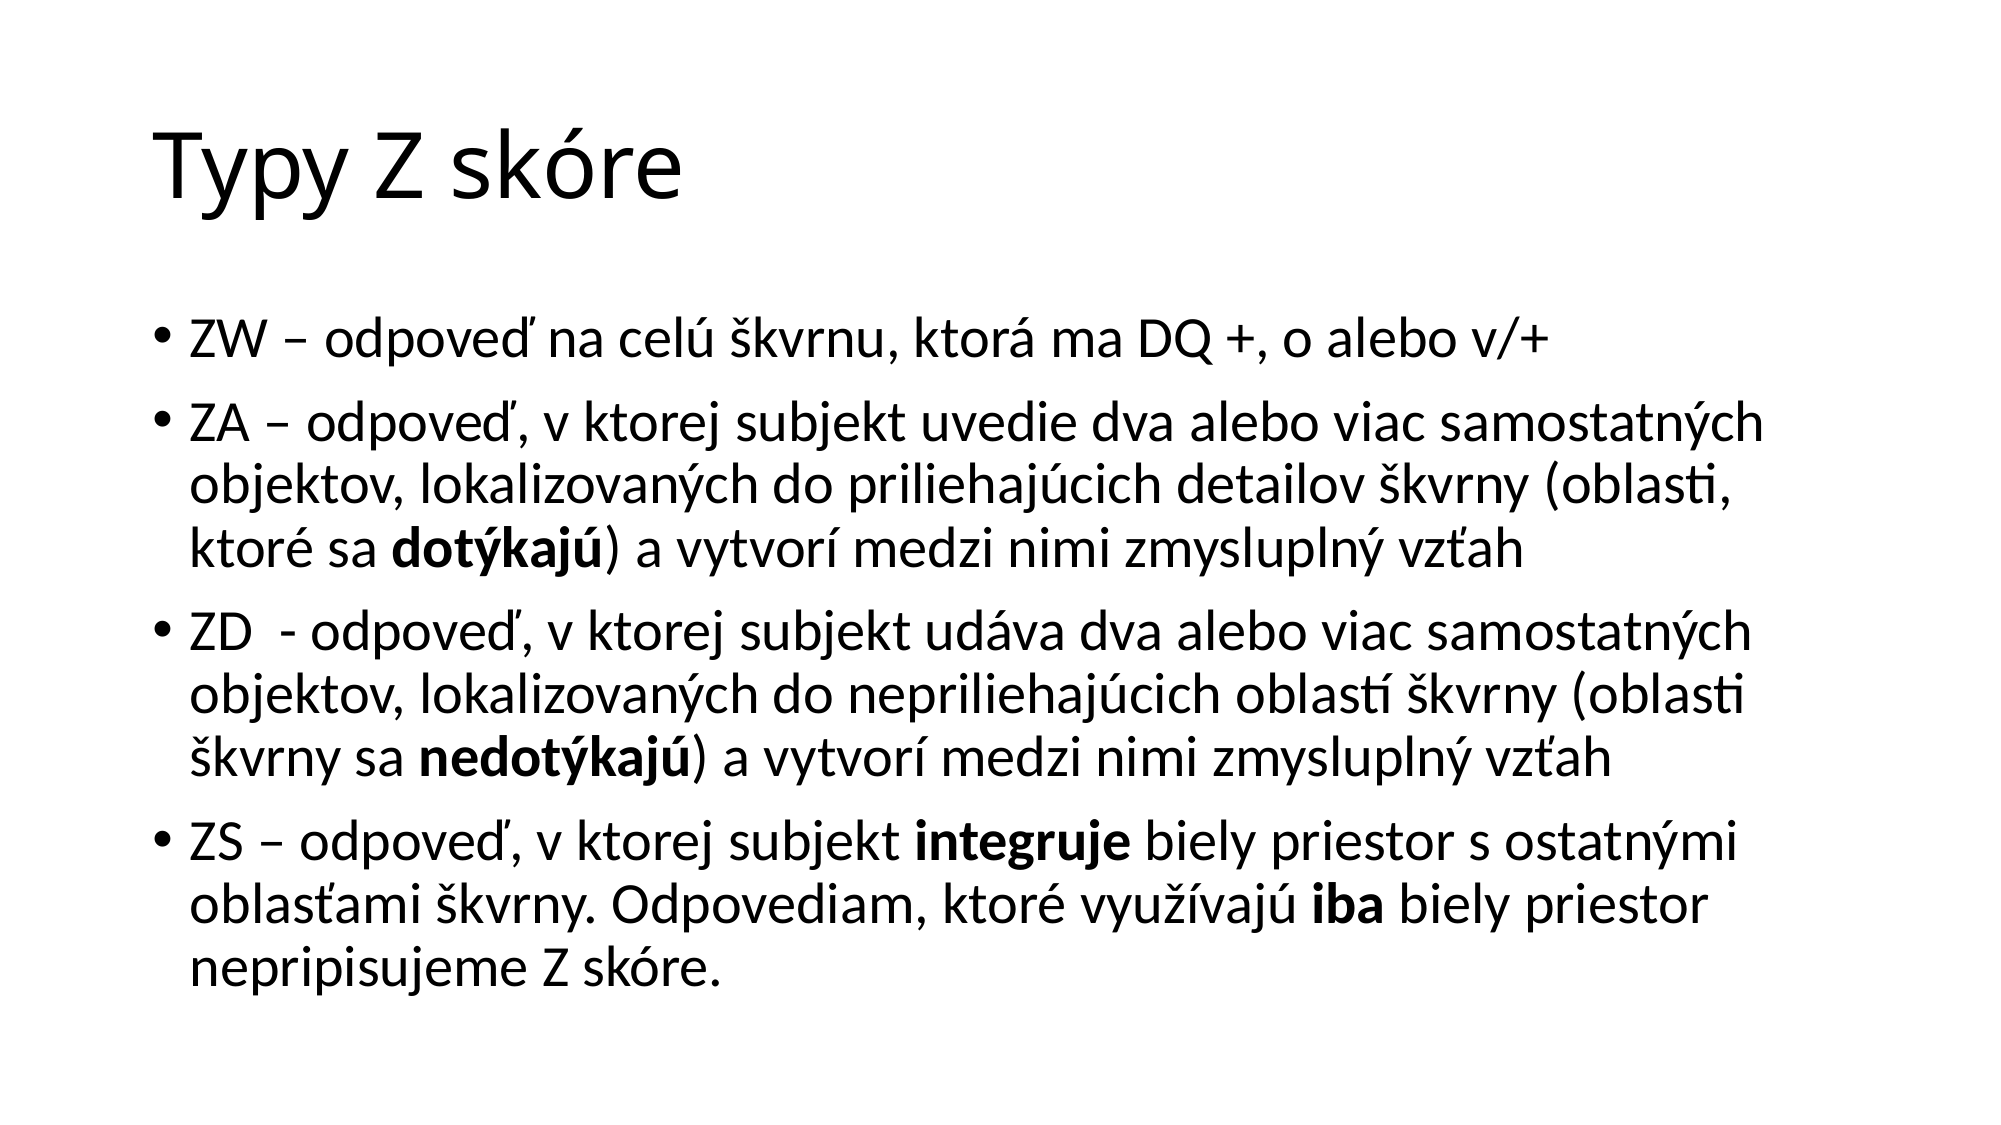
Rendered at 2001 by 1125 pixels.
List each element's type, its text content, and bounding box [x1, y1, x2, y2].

list ZW – odpoveď na celú škvrnu, ktorá ma DQ +, o alebo v/+ ZA – odpoveď, v ktorej subjekt uvedie dva alebo viac samostatných objektov, lokalizovaných do priliehajúcich detailov škvrny (oblasti, ktoré sa dotýkajú) a vytvorí medzi nimi zmysluplný vzťah ZD - odpoveď, v ktorej subjekt udáva dva alebo viac samostatných objektov, lokalizovaných do nepriliehajúcich oblastí škvrny (oblasti škvrny sa nedotýkajú) a vytvorí medzi nimi zmysluplný vzťah ZS – odpoveď, v ktorej subjekt integruje biely priestor s ostatnými oblasťami škvrny. Odpovediam, ktoré využívajú iba biely priestor nepripisujeme Z skóre. [137, 299, 1863, 1014]
title Typy Z skóre [137, 59, 1863, 278]
